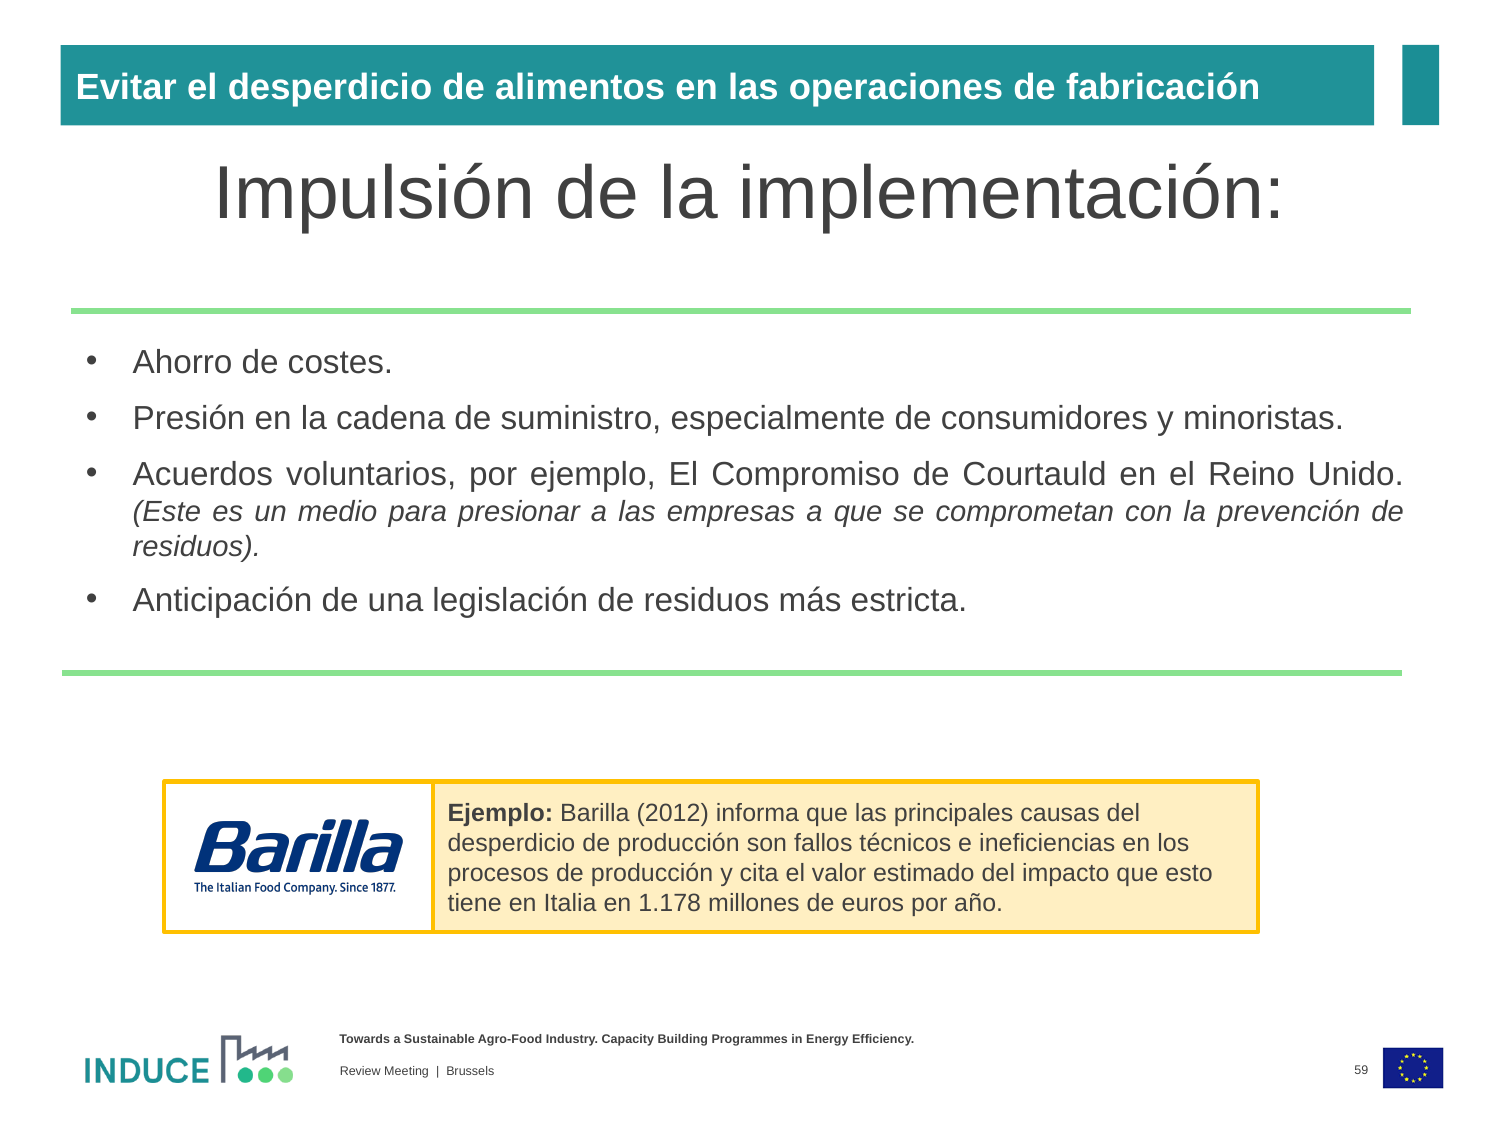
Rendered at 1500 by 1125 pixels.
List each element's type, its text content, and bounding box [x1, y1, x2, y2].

text_box Ejemplo: Barilla (2012) informa que las principales causas del desperdicio de producción son fallos técnicos e ineficiencias en los procesos de producción y cita el valor estimado del impacto que esto tiene en Italia en 1.178 millones de euros por año. [435, 789, 1264, 924]
text_box Impulsión de la implementación: [60, 158, 1440, 219]
text_box Ahorro de costes. Presión en la cadena de suministro, especialmente de consumidores y minoristas. Acuerdos voluntarios, por ejemplo, El Compromiso de Courtauld en el Reino Unido. (Este es un medio para presionar a las empresas a que se comprometan con la prevención de residuos). Anticipación de una legislación de residuos más estricta. [70, 332, 1421, 721]
picture [192, 817, 405, 897]
text_box [1402, 44, 1440, 126]
text_box [435, 779, 1260, 789]
text_box Evitar el desperdicio de alimentos en las operaciones de fabricación [60, 45, 1375, 126]
text_box [162, 779, 435, 934]
text_box [435, 924, 1260, 934]
picture [1373, 1038, 1450, 1094]
slide_number 59 [1289, 1055, 1375, 1085]
footer Review Meeting | Brussels [324, 1055, 1151, 1085]
picture [83, 1033, 295, 1085]
